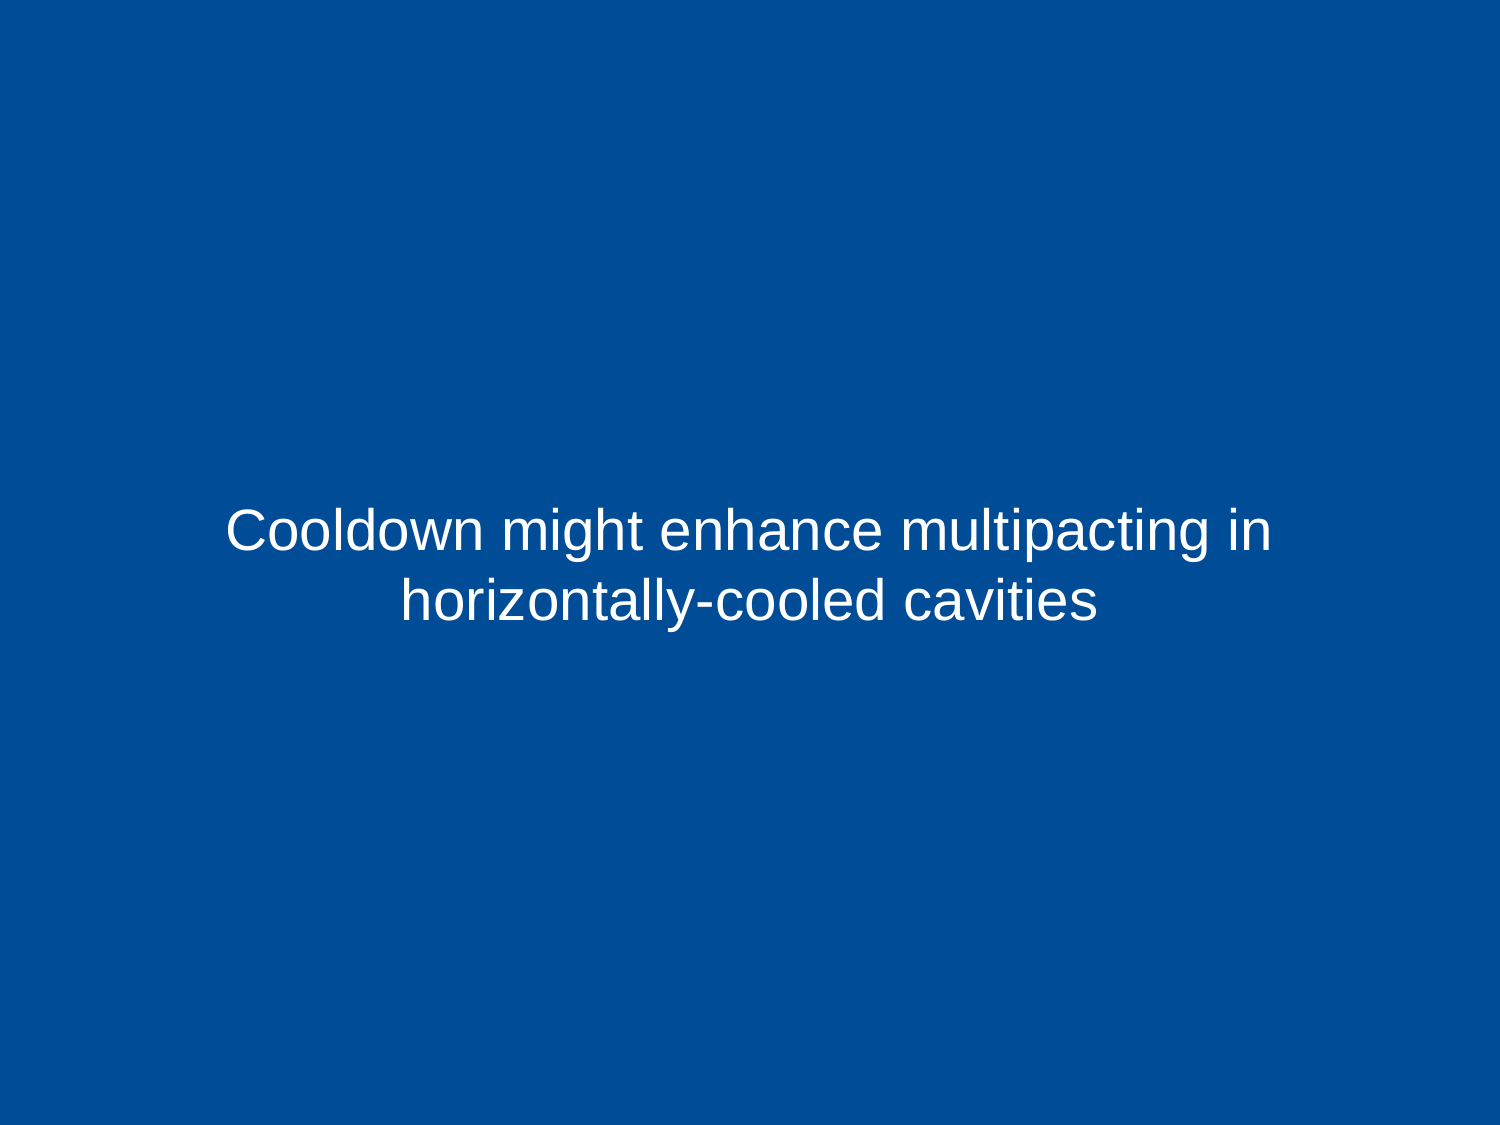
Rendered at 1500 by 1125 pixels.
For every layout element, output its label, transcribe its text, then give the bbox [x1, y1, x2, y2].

text_box Cooldown might enhance multipacting in horizontally-cooled cavities [0, 0, 1500, 1125]
